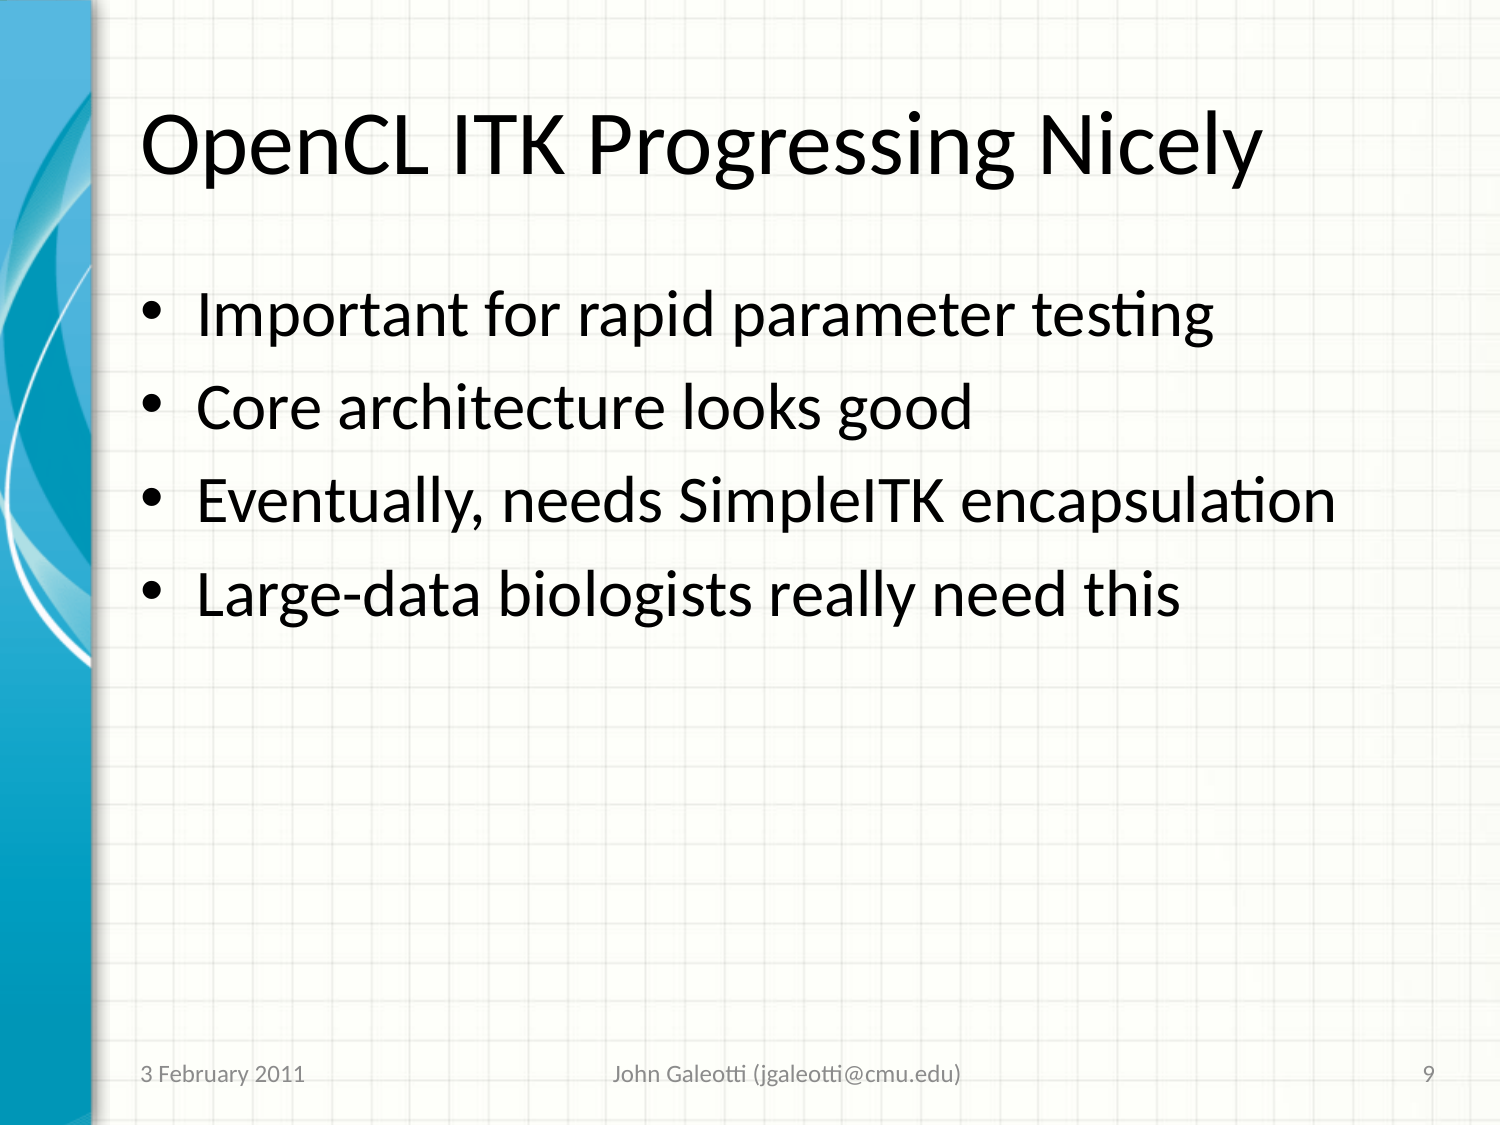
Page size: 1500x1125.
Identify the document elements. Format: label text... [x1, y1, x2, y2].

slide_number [125, 1042, 475, 1103]
picture [0, 0, 1500, 1125]
footer John Galeotti (jgaleotti@cmu.edu) [549, 1042, 1025, 1103]
title OpenCL ITK Progressing Nicely [125, 44, 1450, 232]
slide_number 9 [1100, 1042, 1450, 1103]
list Important for rapid parameter testing Core architecture looks good Eventually, needs SimpleITK encapsulation Large-data biologists really need this [125, 261, 1450, 967]
